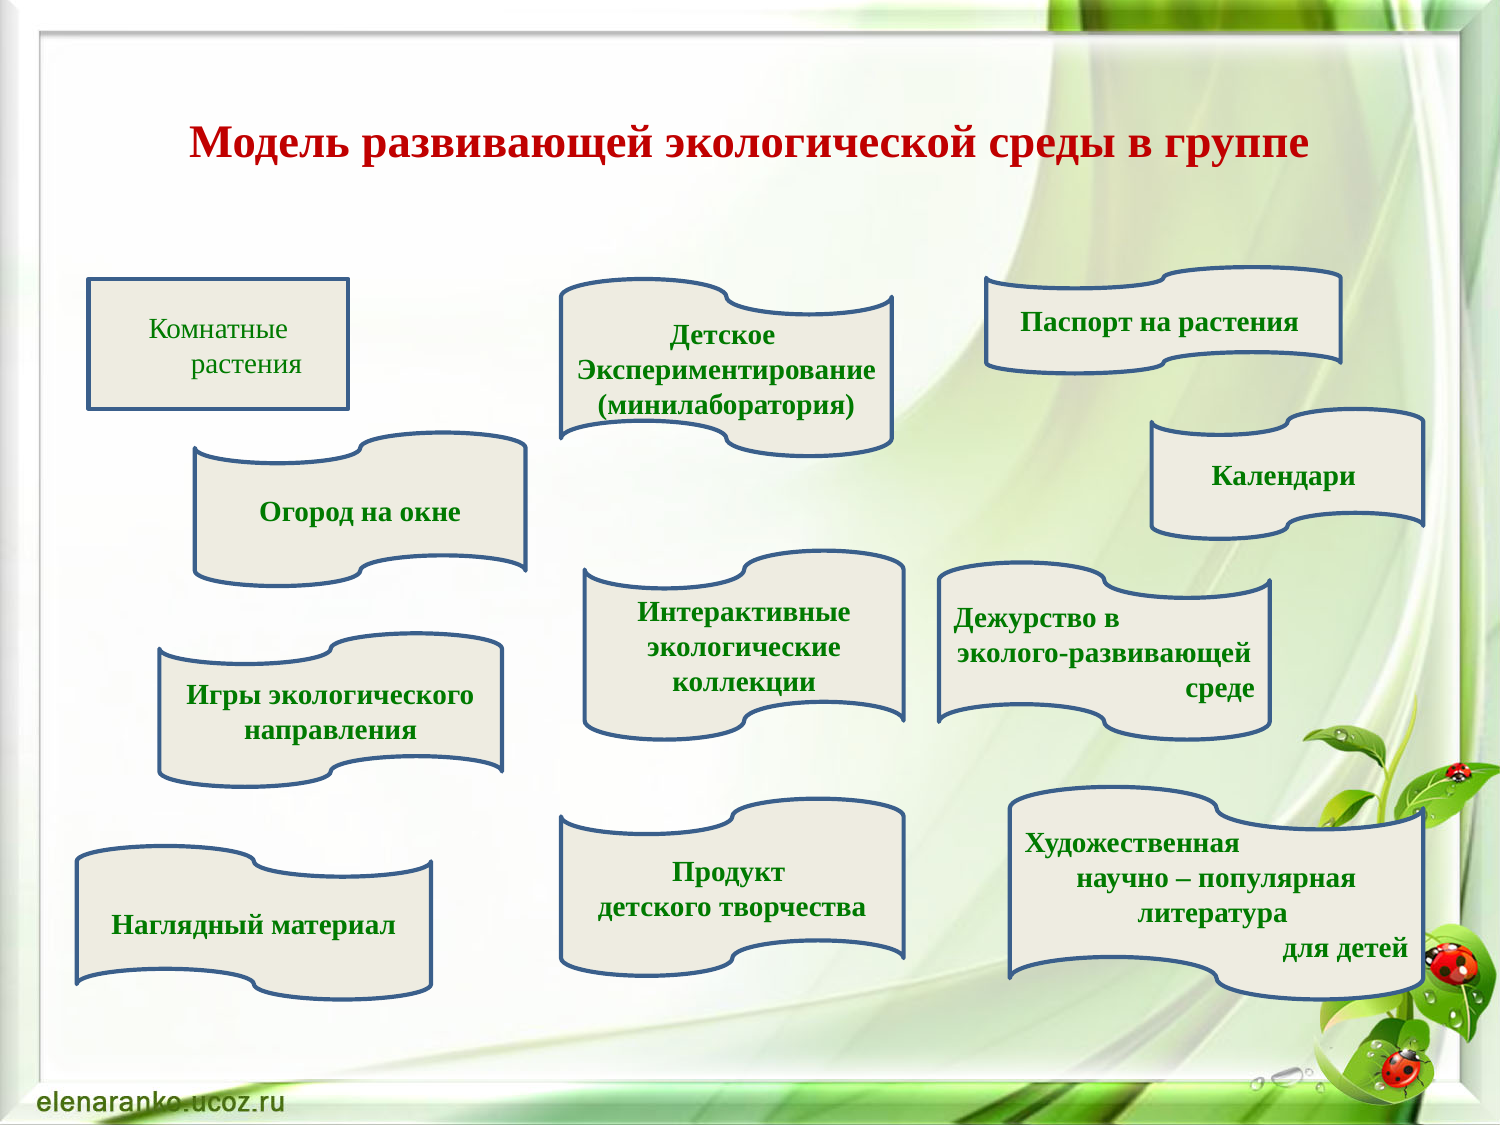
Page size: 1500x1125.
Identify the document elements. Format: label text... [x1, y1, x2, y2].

text_box Художественная научно – популярная литература для детей [1007, 784, 1426, 1002]
text_box Продукт детского творчества [558, 796, 906, 978]
picture [0, 0, 1500, 1125]
text_box Паспорт на растения [984, 265, 1343, 376]
text_box Календари [1149, 406, 1426, 541]
text_box Детское Экспериментирование (минилаборатория) [558, 276, 894, 459]
text_box Интерактивные экологические коллекции [582, 548, 906, 742]
text_box Огород на окне [192, 430, 528, 589]
list Комнатные растения [86, 277, 350, 411]
text_box Наглядный материал [74, 843, 434, 1002]
text_box Дежурство в эколого-развивающей среде [936, 560, 1272, 742]
text_box Игры экологического направления [157, 631, 505, 789]
title Модель развивающей экологической среды в группе [75, 45, 1425, 233]
